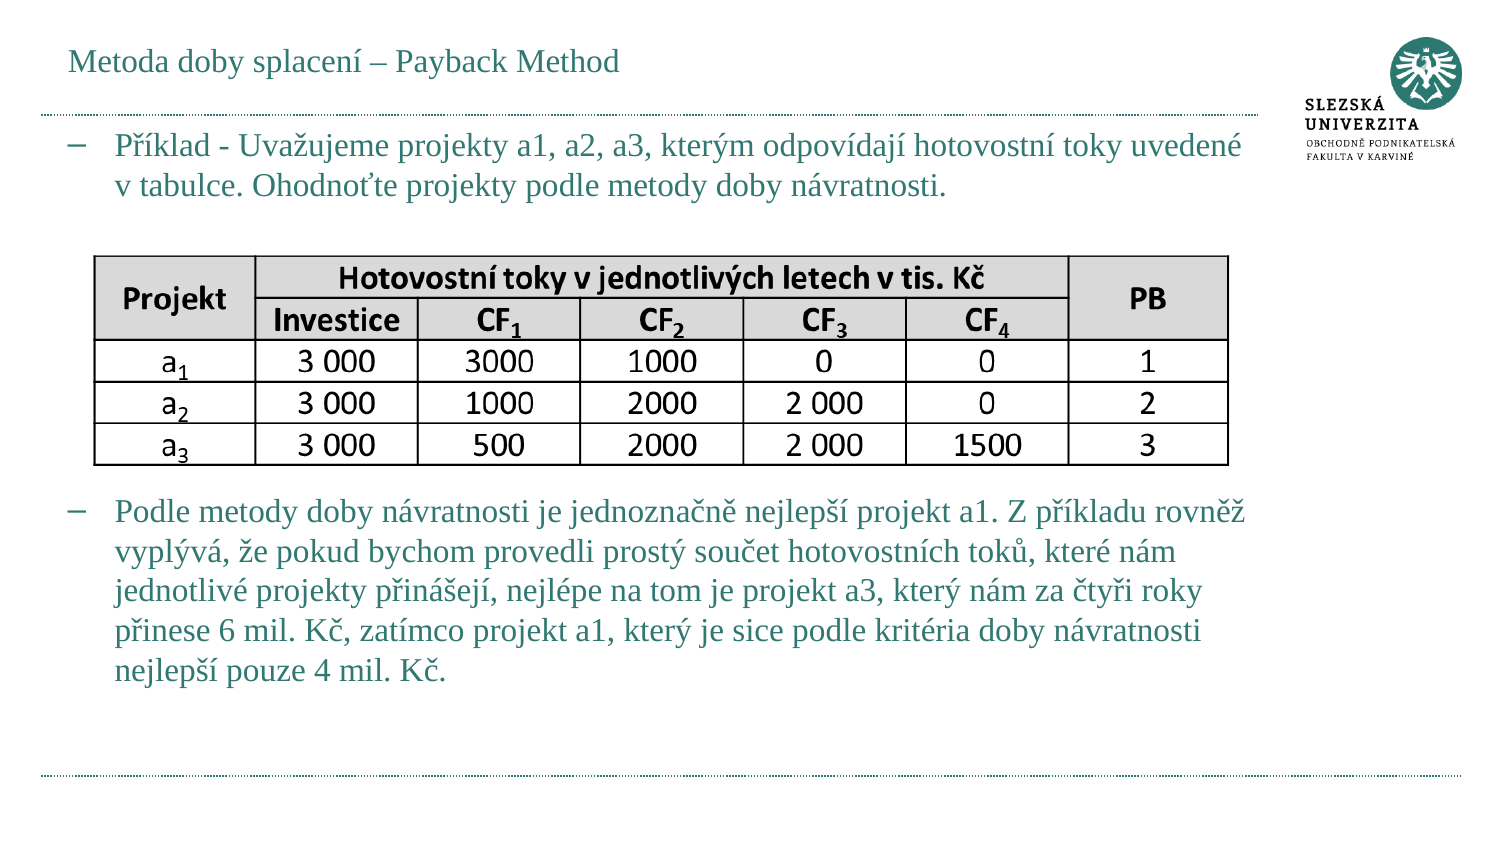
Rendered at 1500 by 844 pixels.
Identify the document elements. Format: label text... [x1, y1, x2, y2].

picture [1305, 37, 1462, 160]
picture [92, 244, 1230, 486]
title Metoda doby splacení – Payback Method [53, 32, 1376, 116]
text_box Příklad - Uvažujeme projekty a1, a2, a3, kterým odpovídají hotovostní toky uvedené v tabulce. Ohodnoťte projekty podle metody doby návratnosti. Podle metody doby návratnosti je jednoznačně nejlepší projekt a1. Z příkladu rovněž vyplývá, že pokud bychom provedli prostý součet hotovostních toků, které nám jednotlivé projekty přinášejí, nejlépe na tom je projekt a3, který nám za čtyři roky přinese 6 mil. Kč, zatímco projekt a1, který je sice podle kritéria doby návratnosti nejlepší pouze 4 mil. Kč. [53, 115, 1270, 824]
